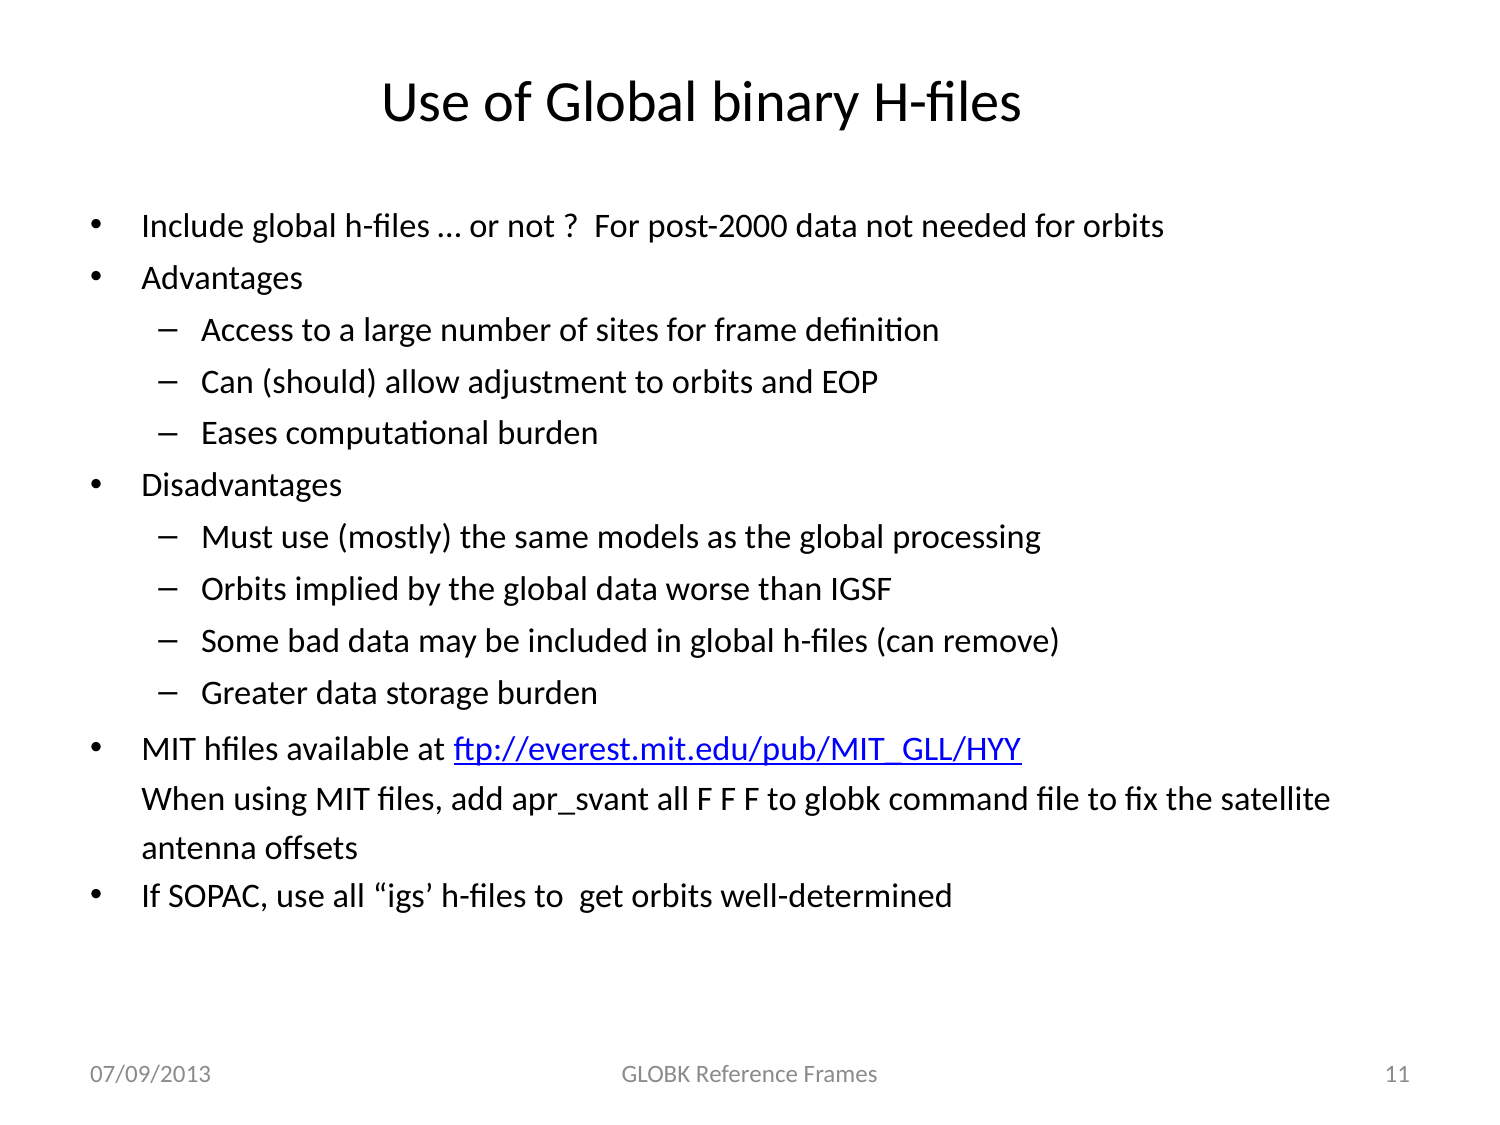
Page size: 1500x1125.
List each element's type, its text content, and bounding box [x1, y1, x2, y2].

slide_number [75, 1042, 425, 1103]
list Include global h-files … or not ? For post-2000 data not needed for orbits Advantages Access to a large number of sites for frame definition Can (should) allow adjustment to orbits and EOP Eases computational burden Disadvantages Must use (mostly) the same models as the global processing Orbits implied by the global data worse than IGSF Some bad data may be included in global h-files (can remove) Greater data storage burden MIT hfiles available at ftp://everest.mit.edu/pub/MIT_GLL/HYY When using MIT files, add apr_svant all F F F to globk command file to fix the satellite antenna offsets If SOPAC, use all “igs’ h-files to get orbits well-determined [75, 187, 1446, 1015]
footer GLOBK Reference Frames [512, 1042, 988, 1103]
title Use of Global binary H-files [75, 45, 1330, 153]
slide_number 11 [1074, 1042, 1425, 1103]
